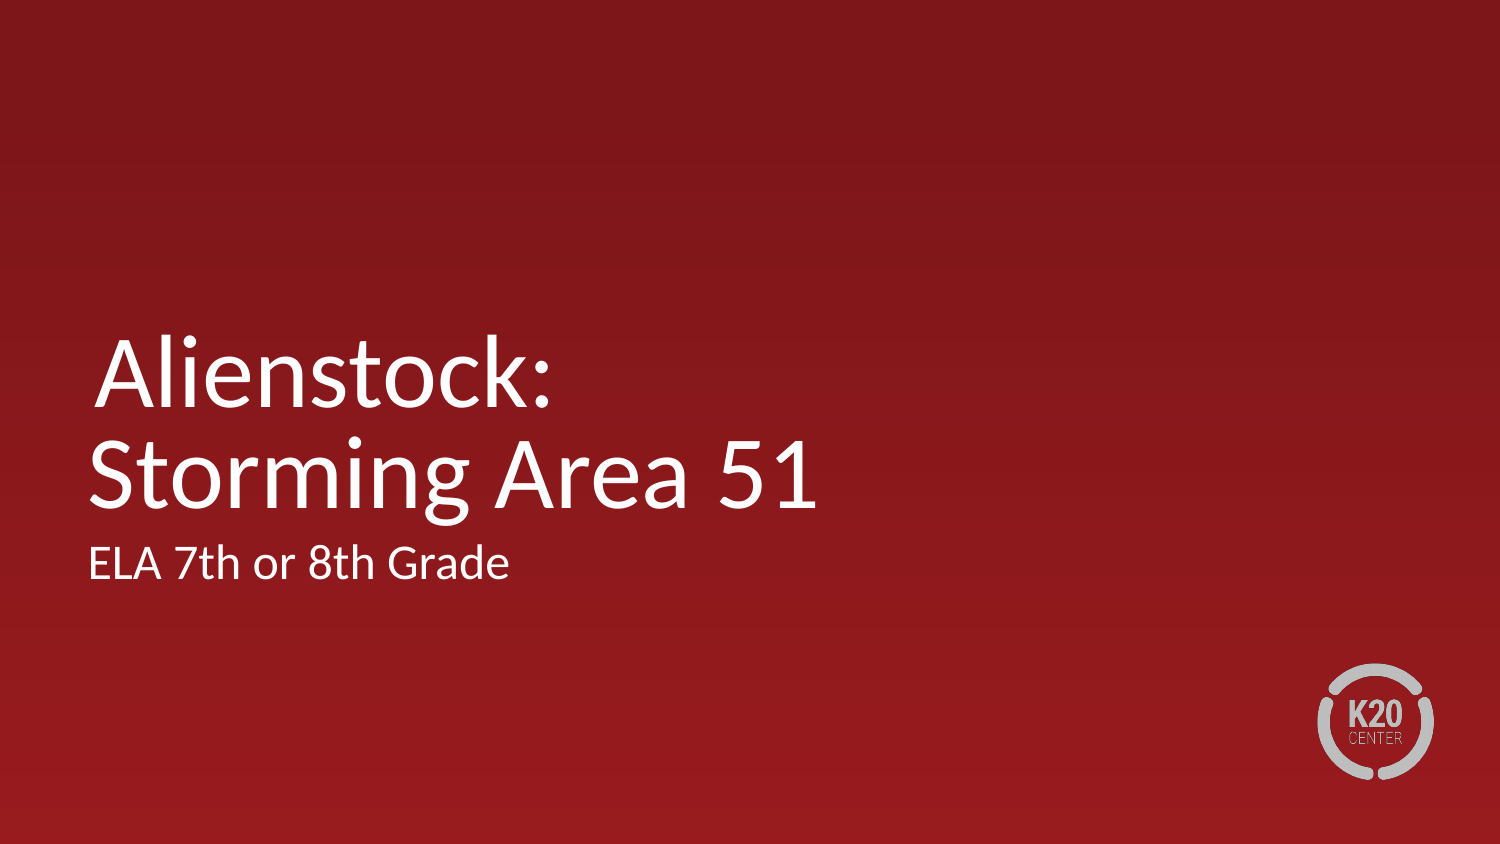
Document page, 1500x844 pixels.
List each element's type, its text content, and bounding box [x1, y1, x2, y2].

subtitle Storming Area 51 ELA 7th or 8th Grade [87, 397, 1376, 613]
picture [1300, 646, 1451, 797]
title Alienstock: [94, 203, 1383, 429]
